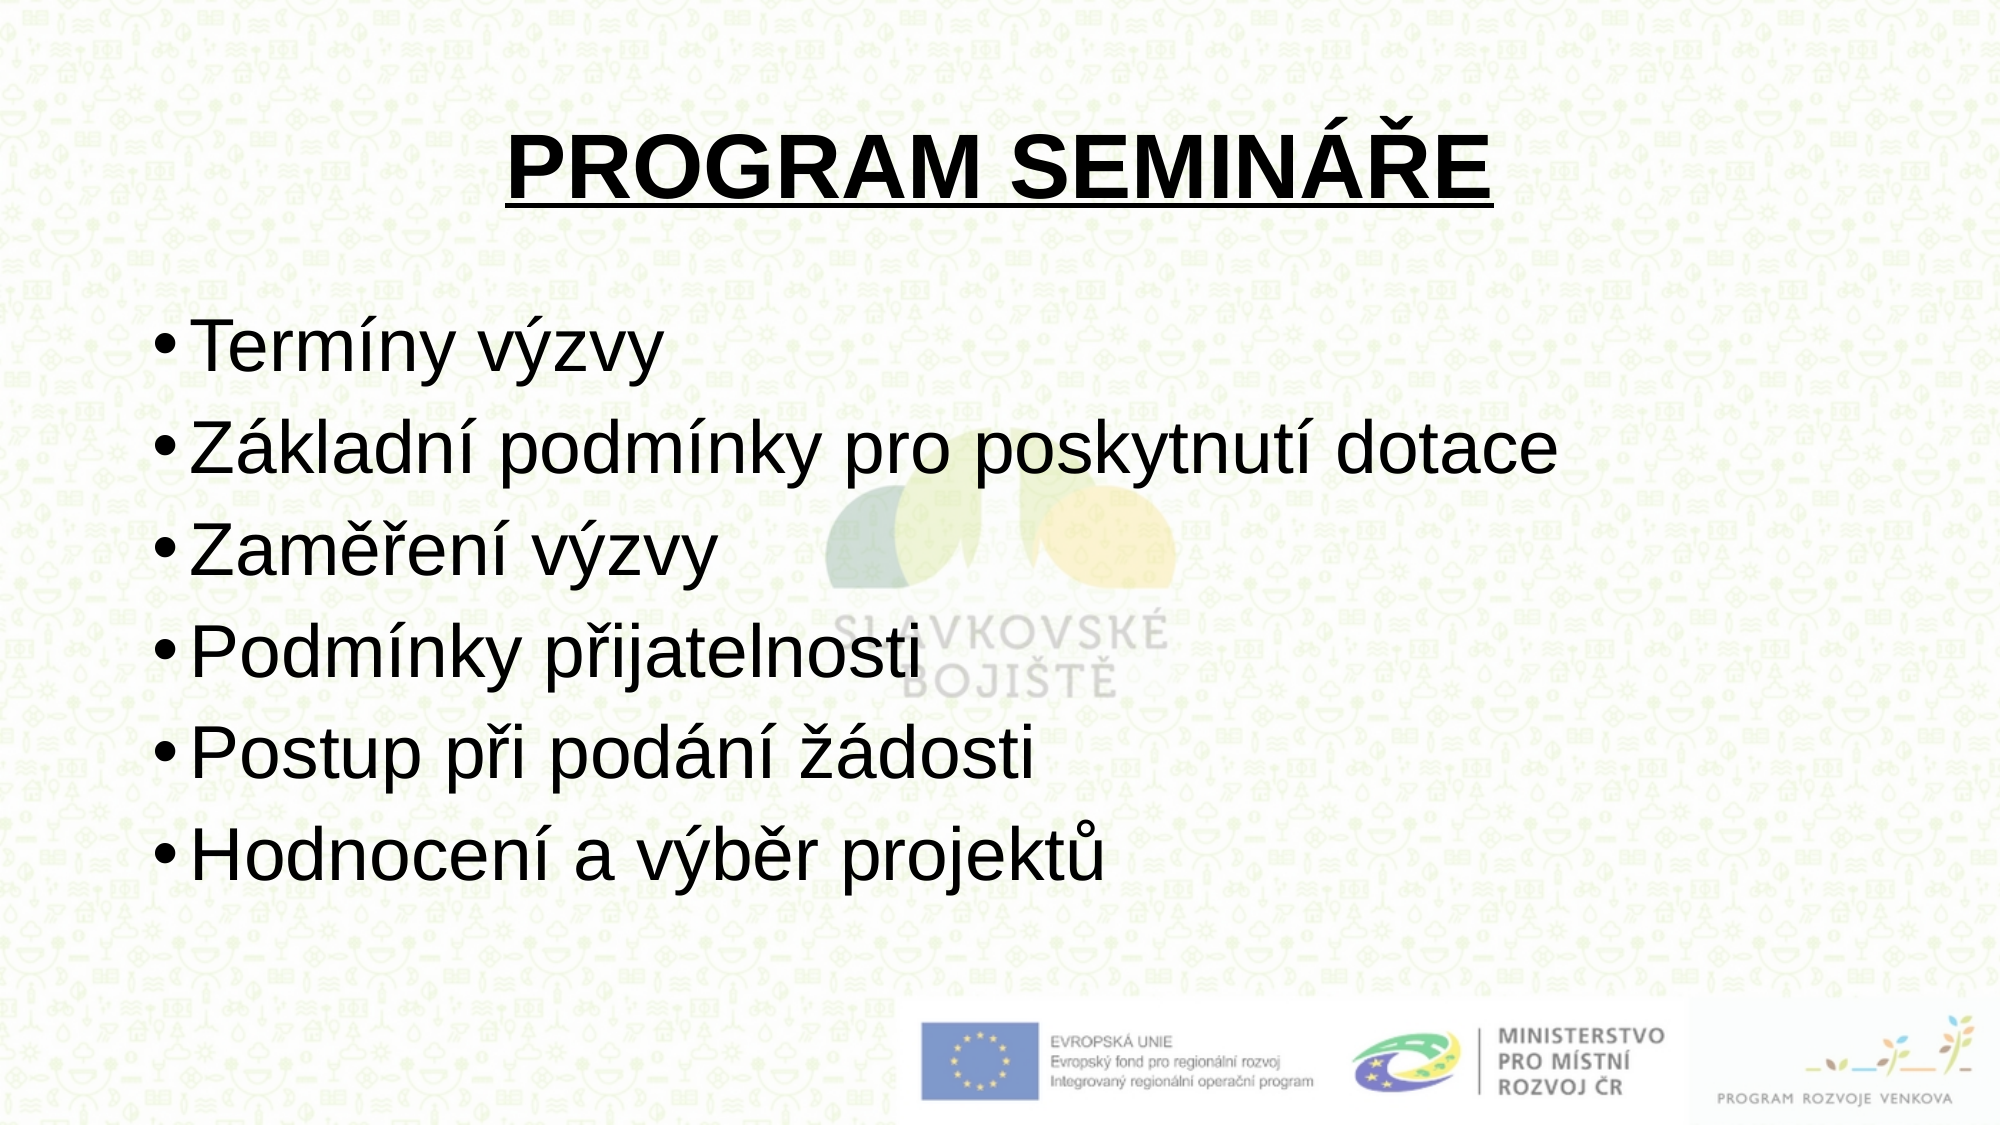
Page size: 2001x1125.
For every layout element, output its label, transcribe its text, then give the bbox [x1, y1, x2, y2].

title PROGRAM SEMINÁŘE [137, 59, 1863, 278]
list Termíny výzvy Základní podmínky pro poskytnutí dotace Zaměření výzvy Podmínky přijatelnosti Postup při podání žádosti Hodnocení a výběr projektů [137, 299, 1863, 1014]
